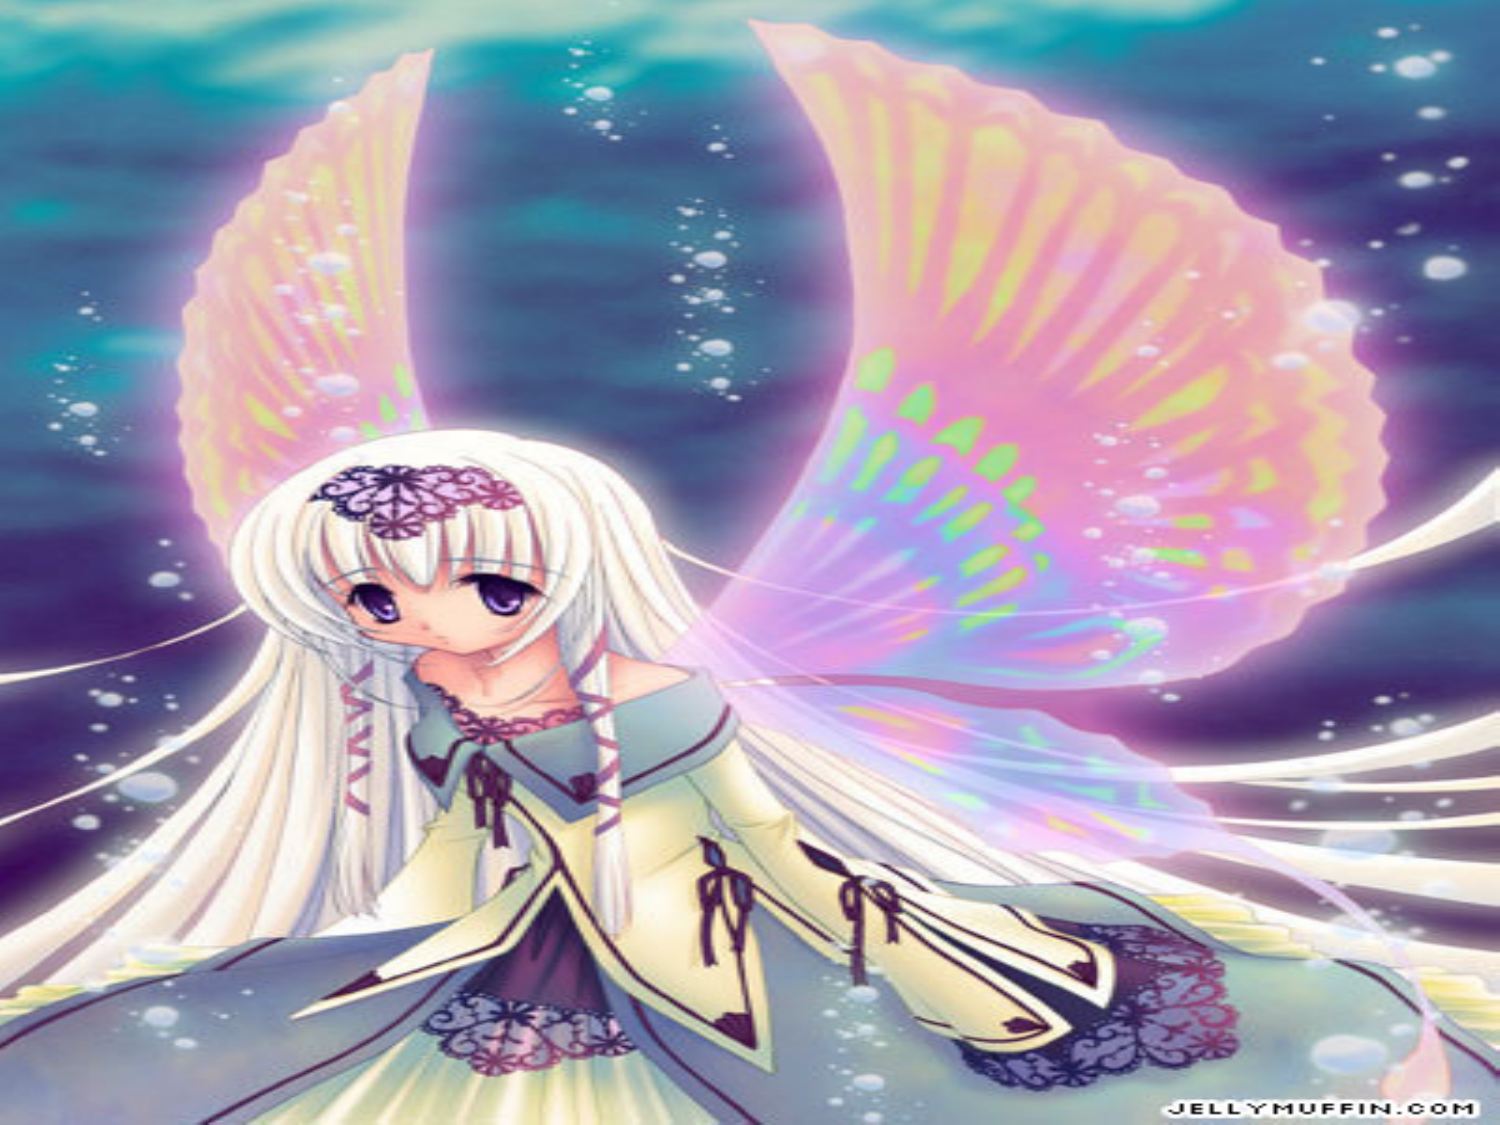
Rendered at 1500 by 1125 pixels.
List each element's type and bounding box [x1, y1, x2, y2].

list [0, 0, 1500, 1125]
